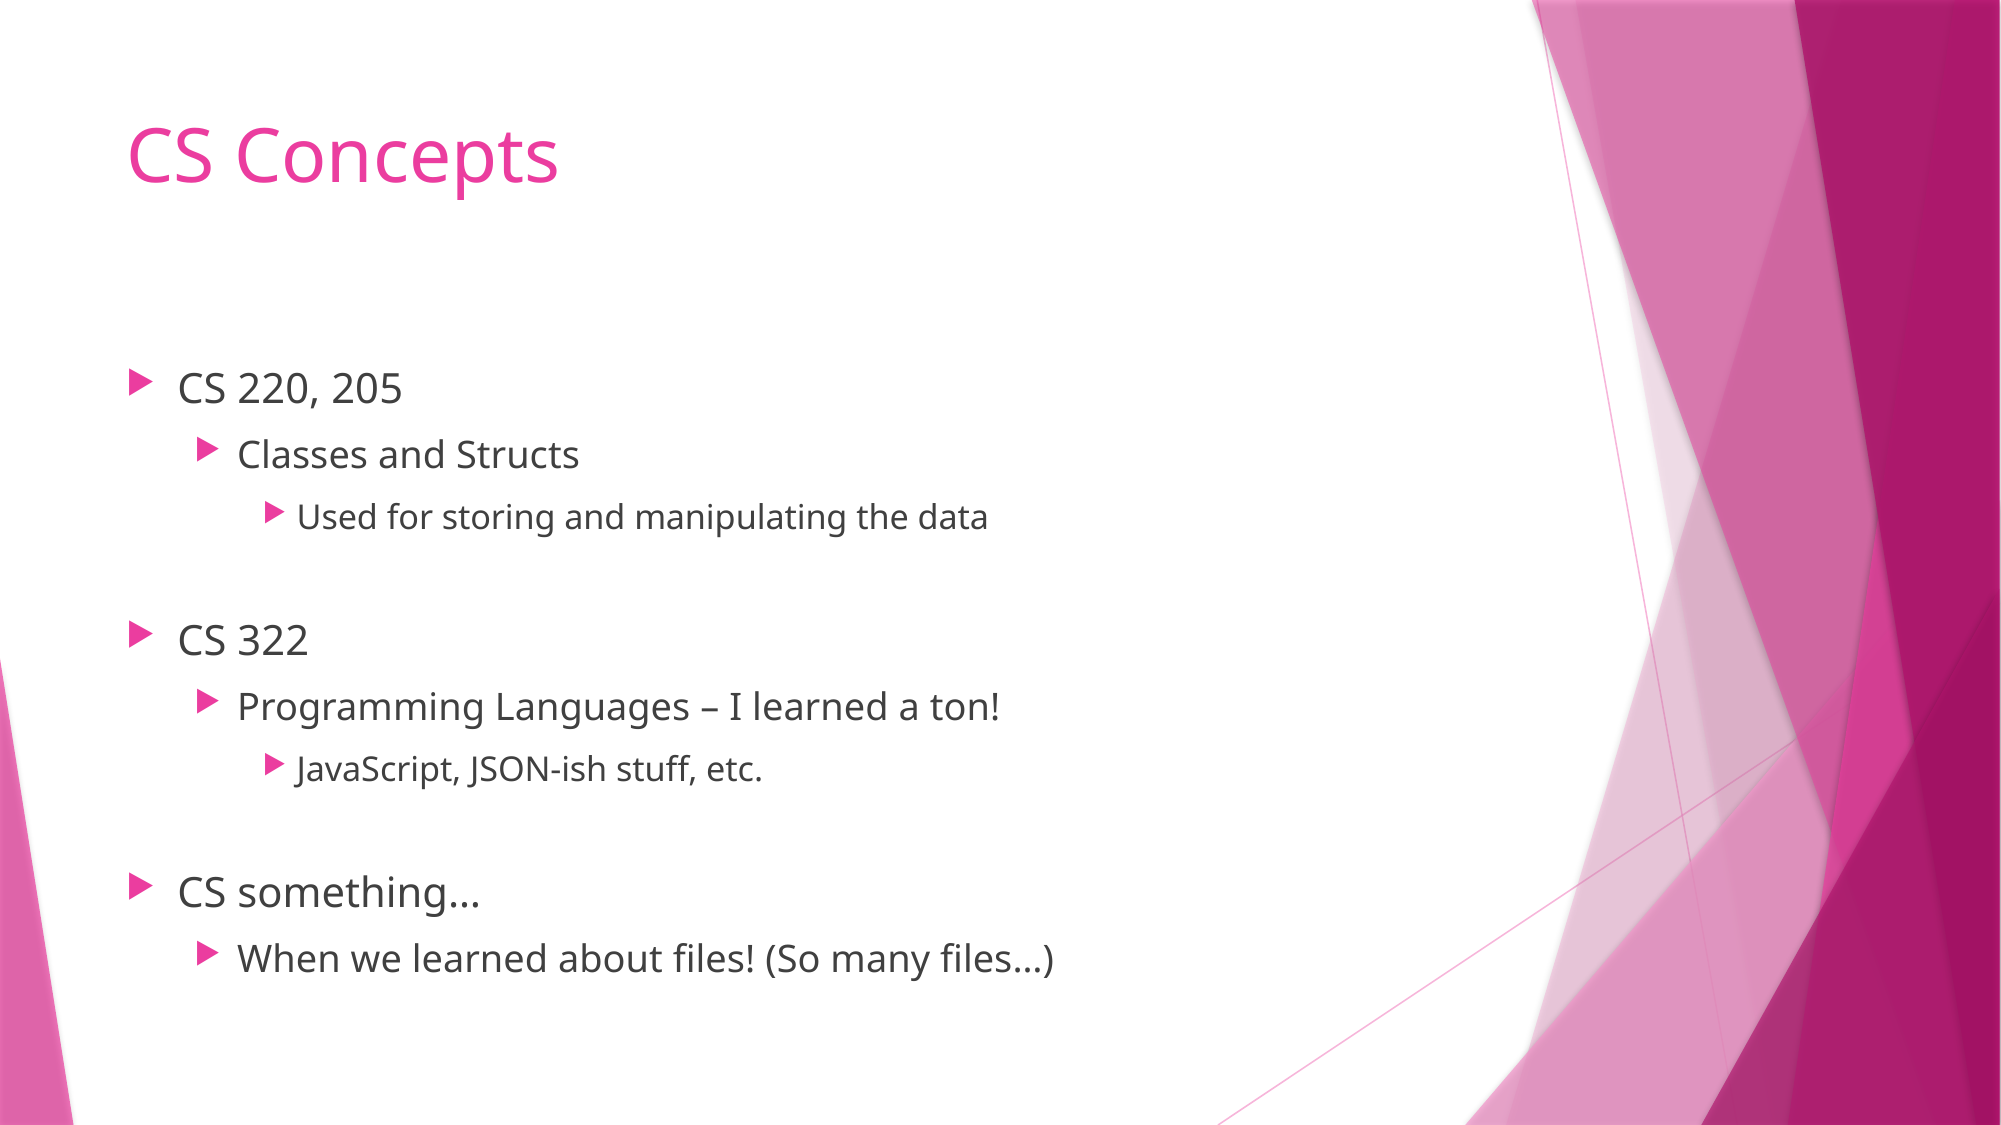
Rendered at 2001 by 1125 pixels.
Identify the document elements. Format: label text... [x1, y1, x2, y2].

list CS 220, 205 Classes and Structs Used for storing and manipulating the data CS 322 Programming Languages – I learned a ton! JavaScript, JSON-ish stuff, etc. CS something… When we learned about files! (So many files…) [111, 354, 1522, 992]
title CS Concepts [111, 99, 1522, 317]
